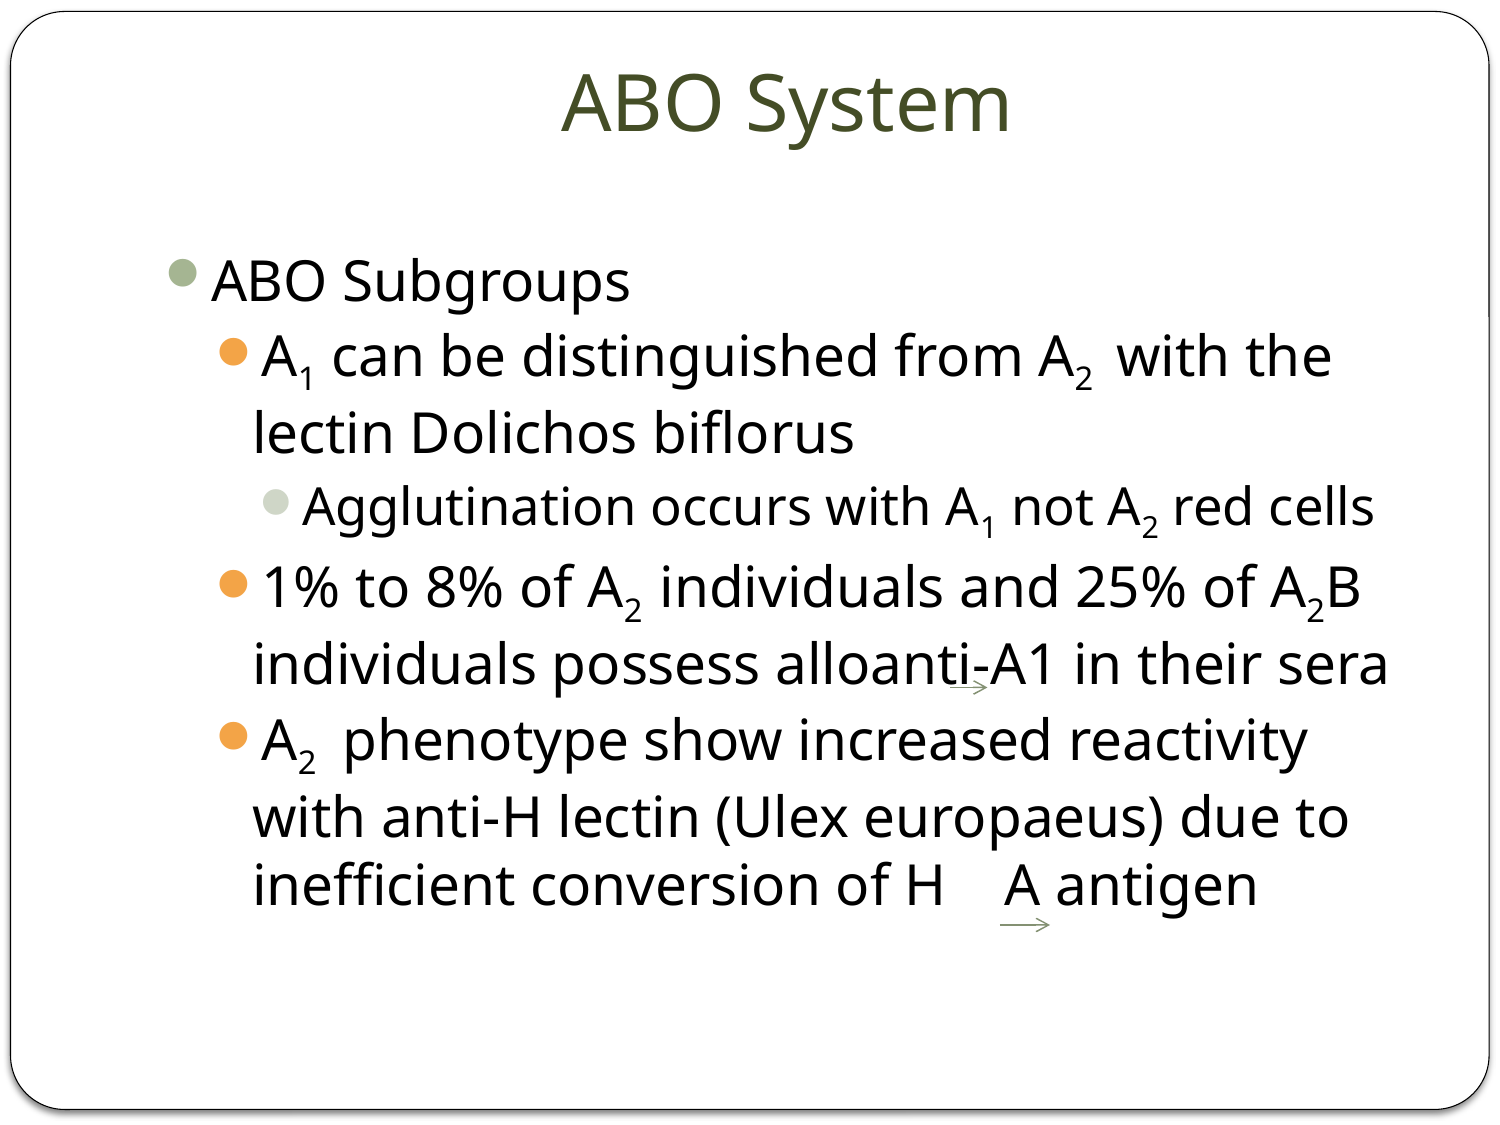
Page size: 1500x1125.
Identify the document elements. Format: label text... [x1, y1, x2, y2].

title ABO System [150, 45, 1425, 163]
list ABO Subgroups A1 can be distinguished from A2 with the lectin Dolichos biflorus Agglutination occurs with A1 not A2 red cells 1% to 8% of A2 individuals and 25% of A2B individuals possess alloanti-A1 in their sera A2 phenotype show increased reactivity with anti-H lectin (Ulex europaeus) due to inefficient conversion of H A antigen [150, 237, 1425, 988]
